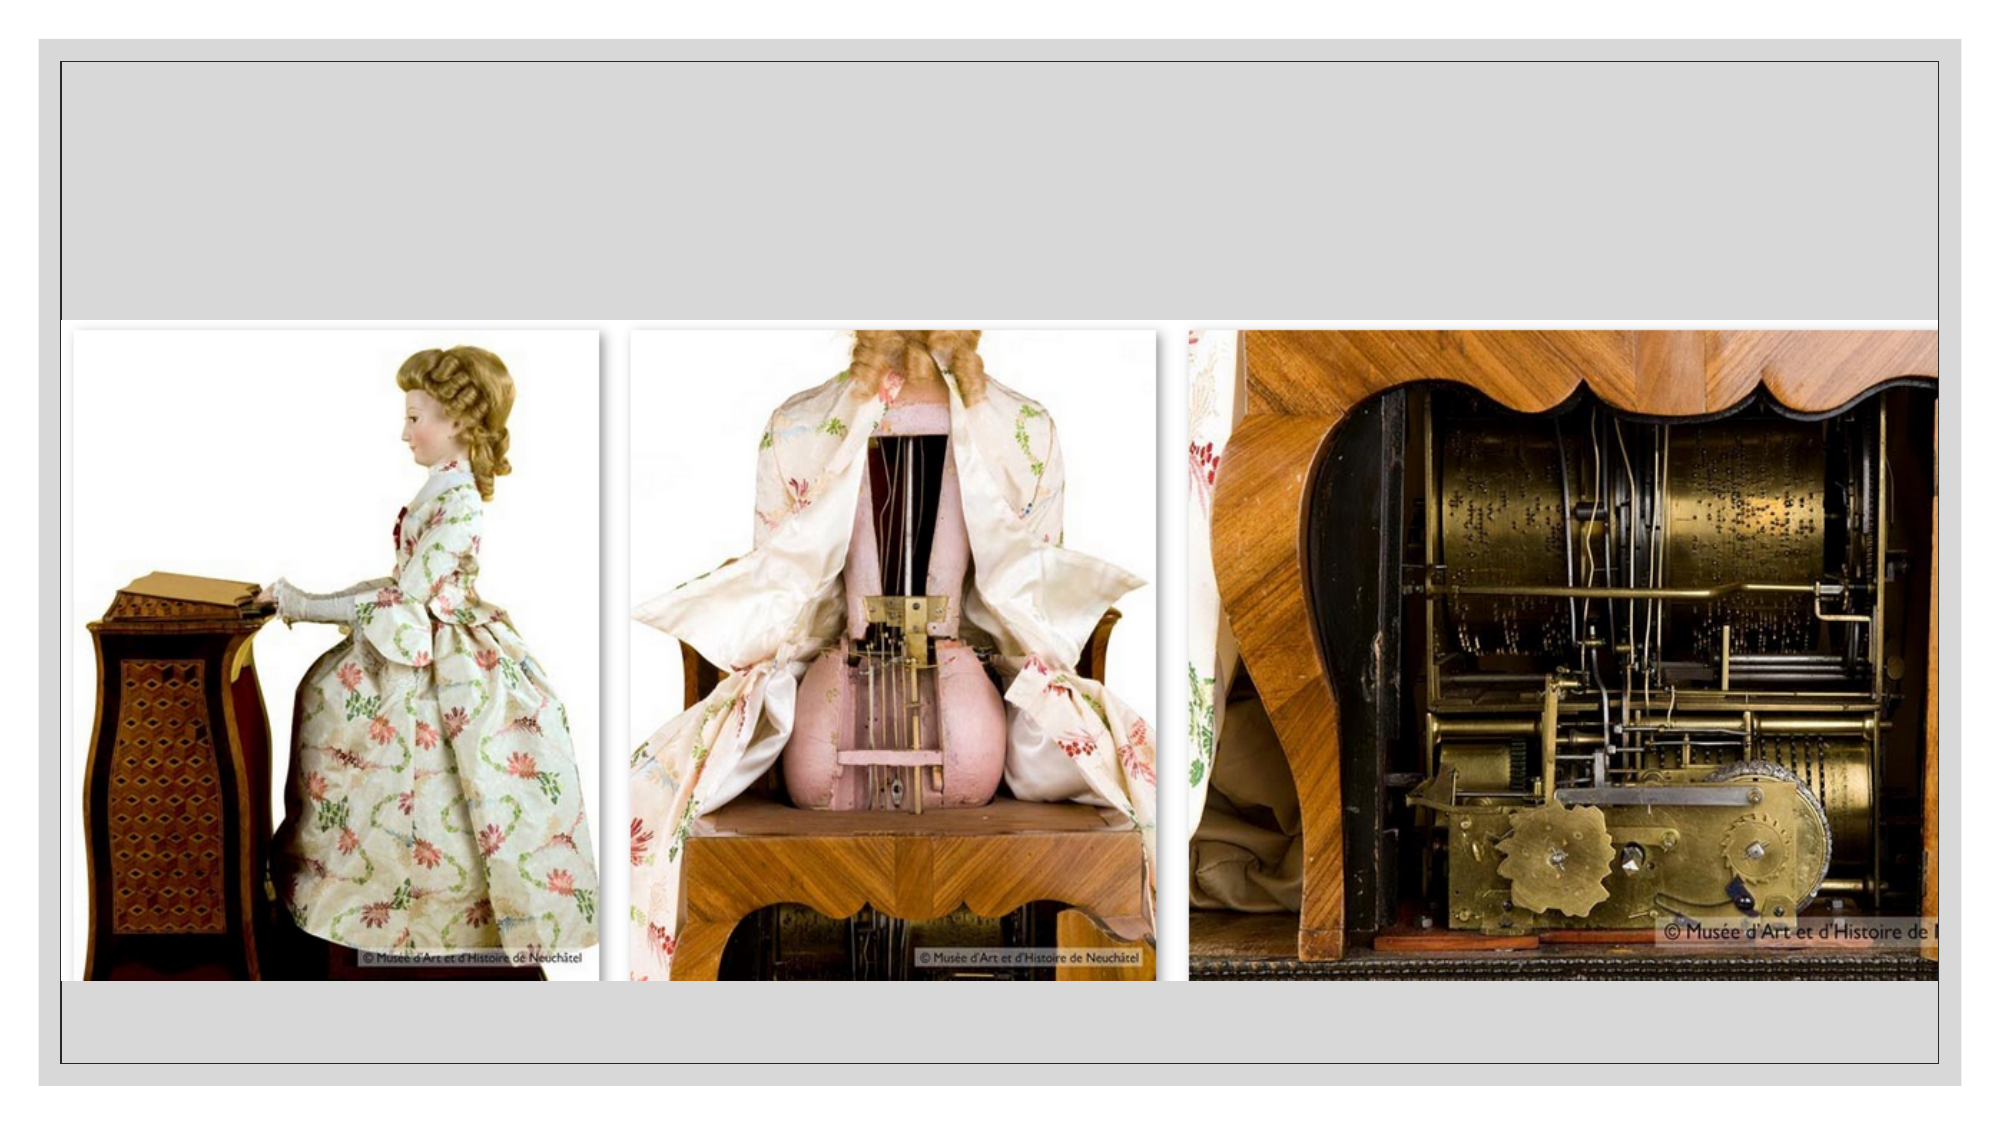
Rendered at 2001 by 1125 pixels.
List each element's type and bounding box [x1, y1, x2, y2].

picture [61, 320, 1938, 981]
